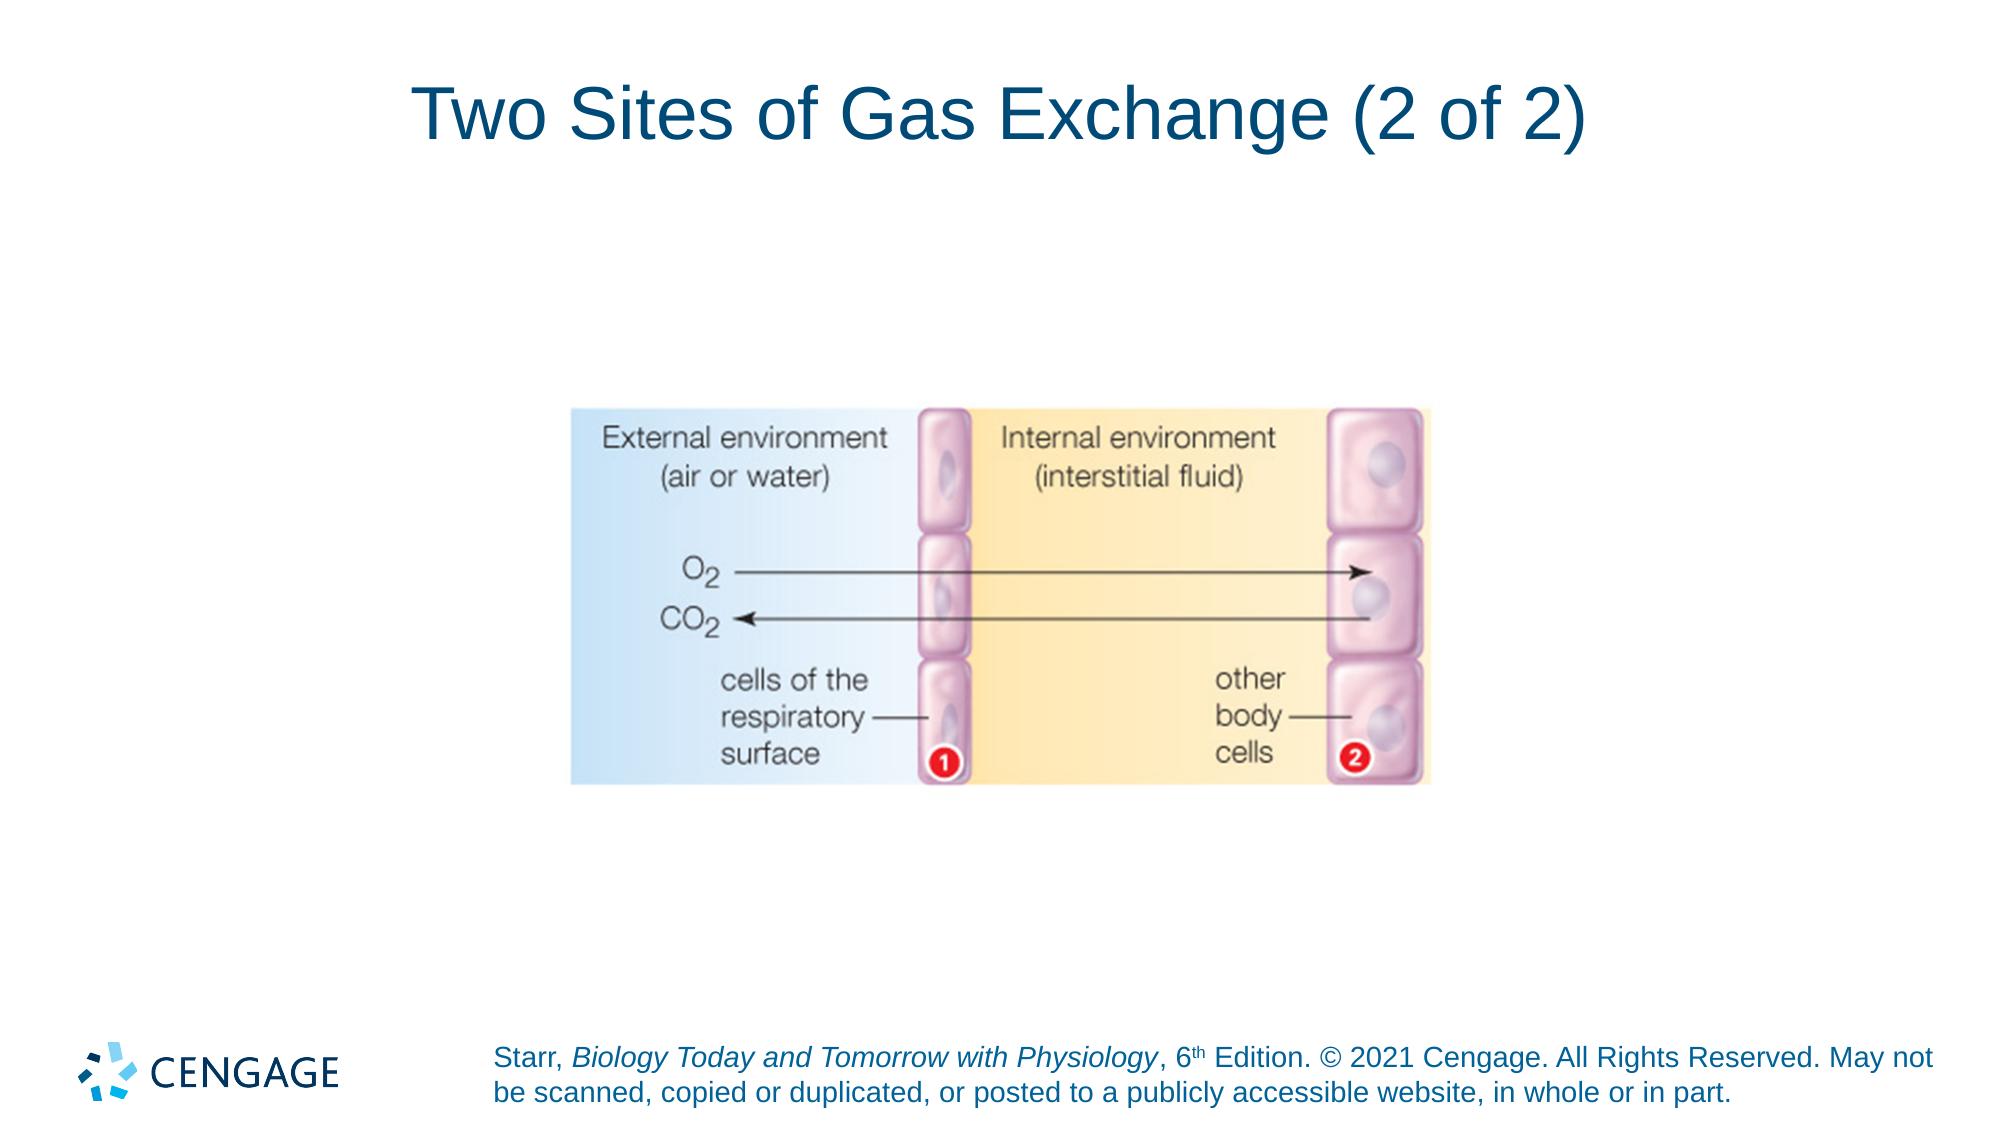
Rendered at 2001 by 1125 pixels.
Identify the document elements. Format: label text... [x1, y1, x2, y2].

title Two Sites of Gas Exchange (2 of 2) [137, 59, 1863, 171]
picture [78, 1042, 338, 1101]
picture [549, 387, 1451, 806]
